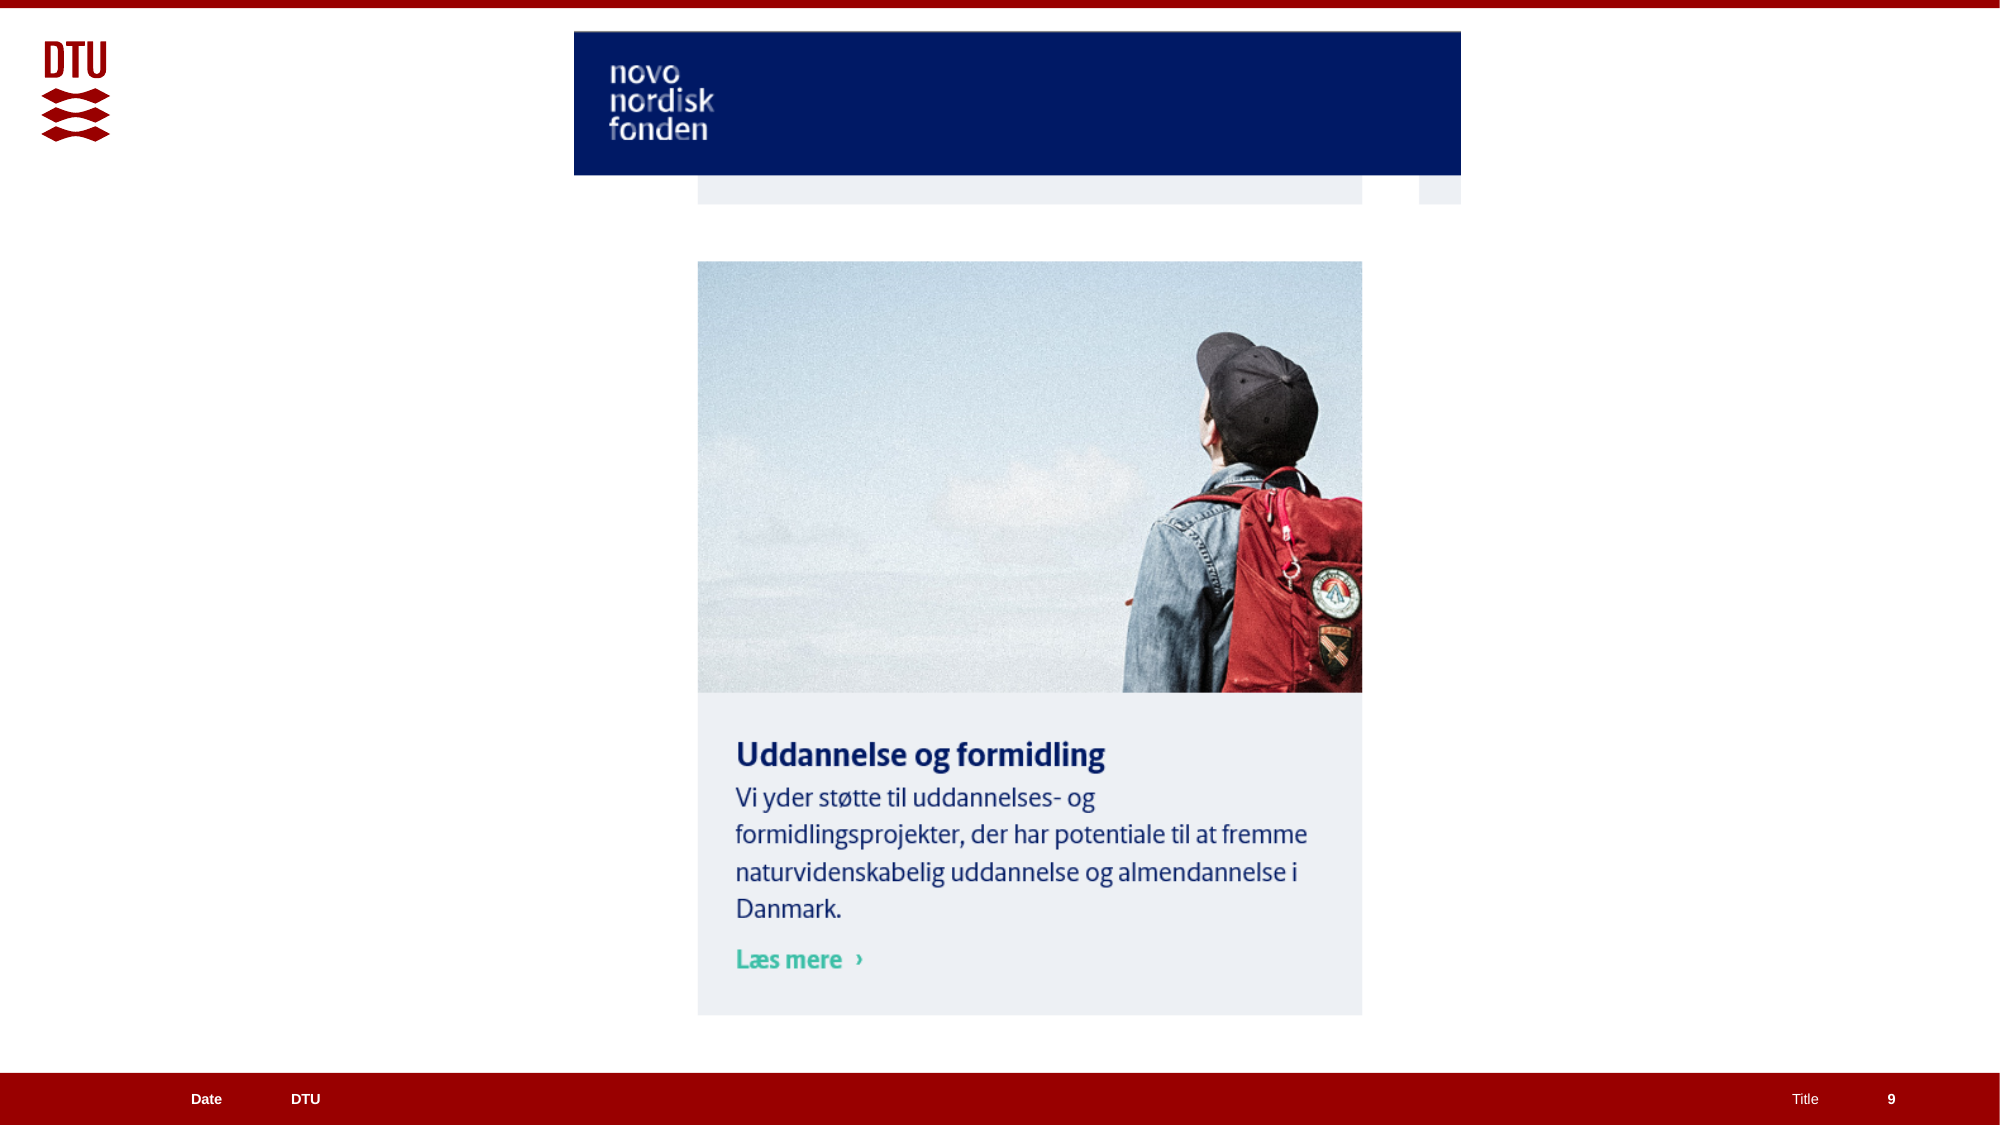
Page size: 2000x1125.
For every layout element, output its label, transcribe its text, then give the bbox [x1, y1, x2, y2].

slide_number 9 [1887, 1073, 1959, 1125]
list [574, 30, 1461, 1048]
